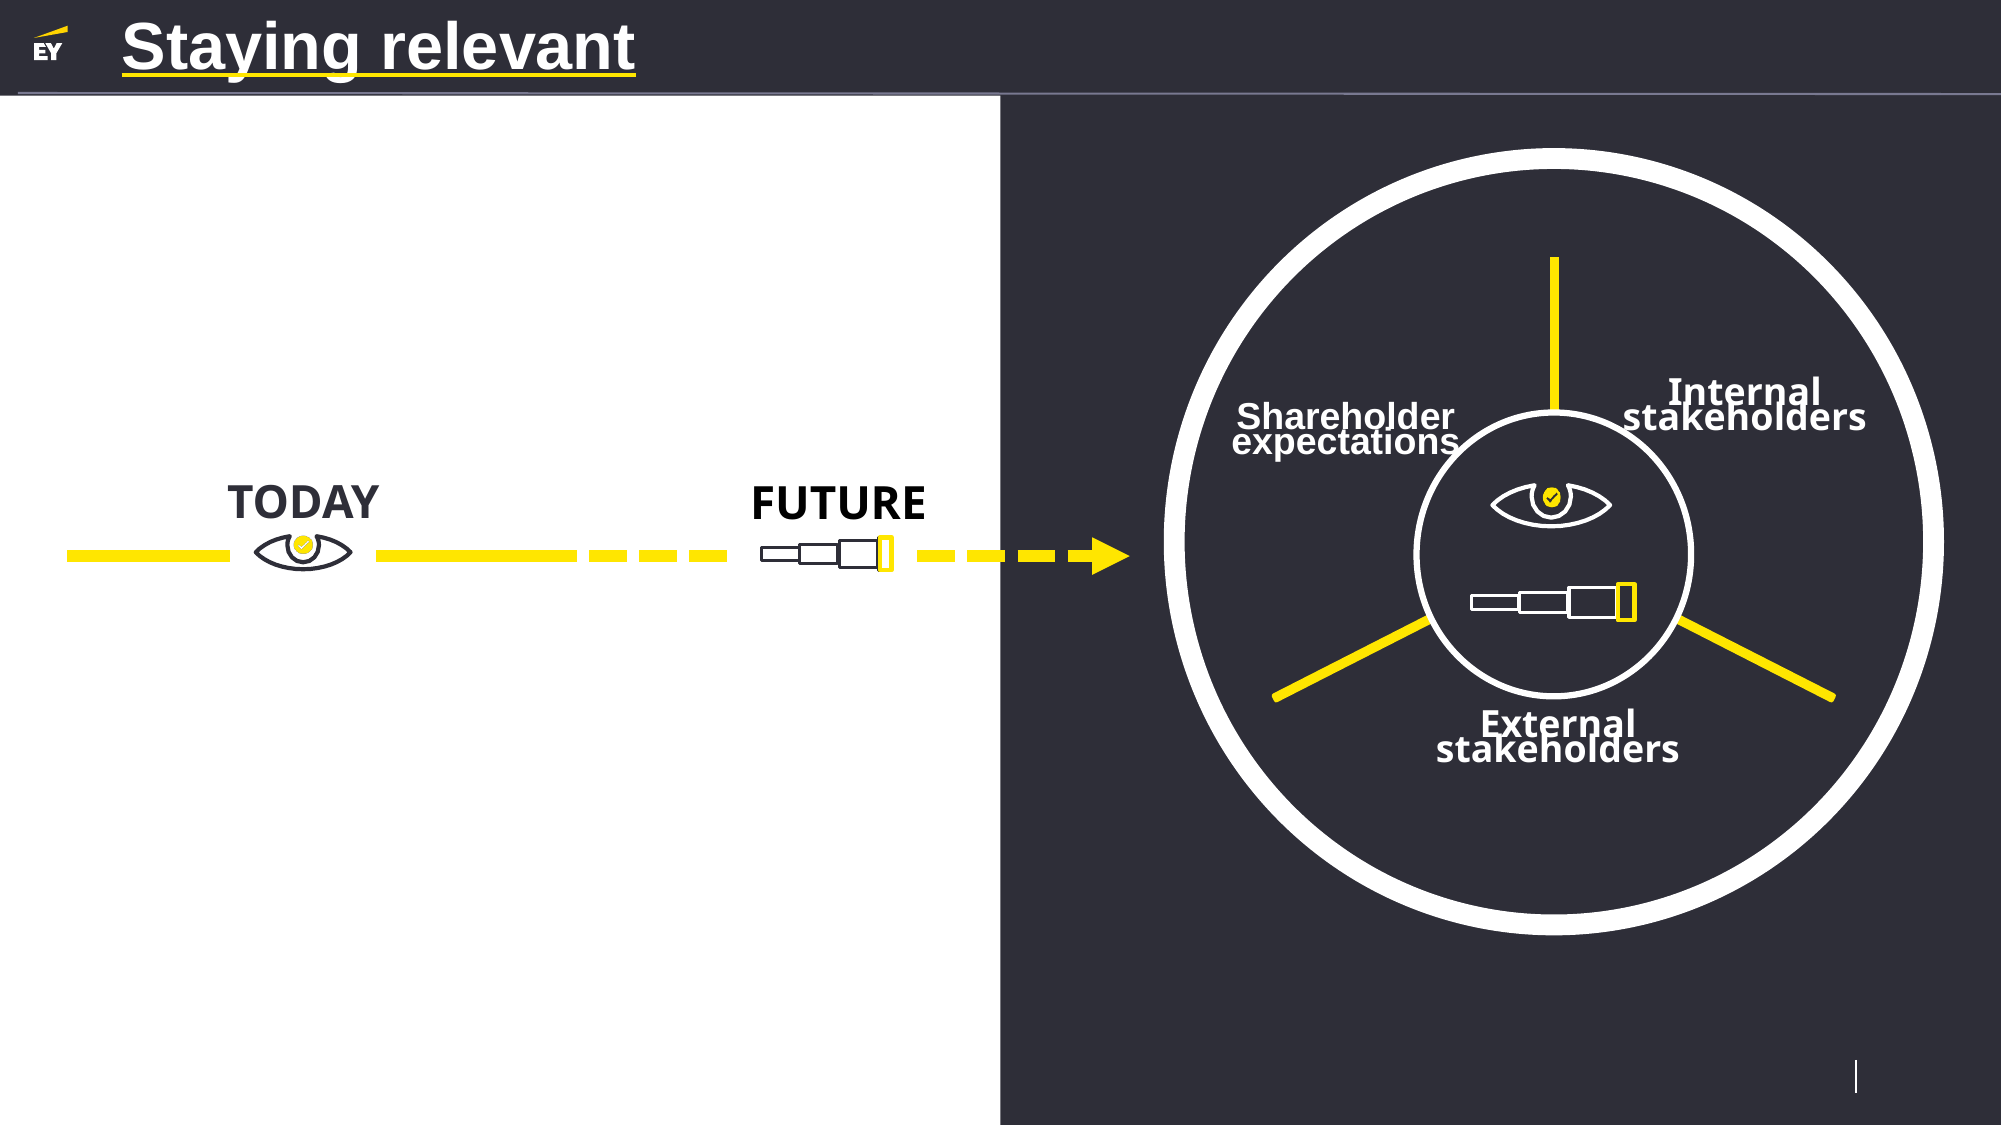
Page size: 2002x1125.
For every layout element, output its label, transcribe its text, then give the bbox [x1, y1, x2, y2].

text_box Staying relevant [121, 2, 1994, 83]
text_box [33, 25, 68, 61]
text_box r [0, 0, 2001, 93]
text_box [1173, 158, 1934, 926]
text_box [67, 502, 1130, 571]
text_box [0, 93, 1002, 1125]
